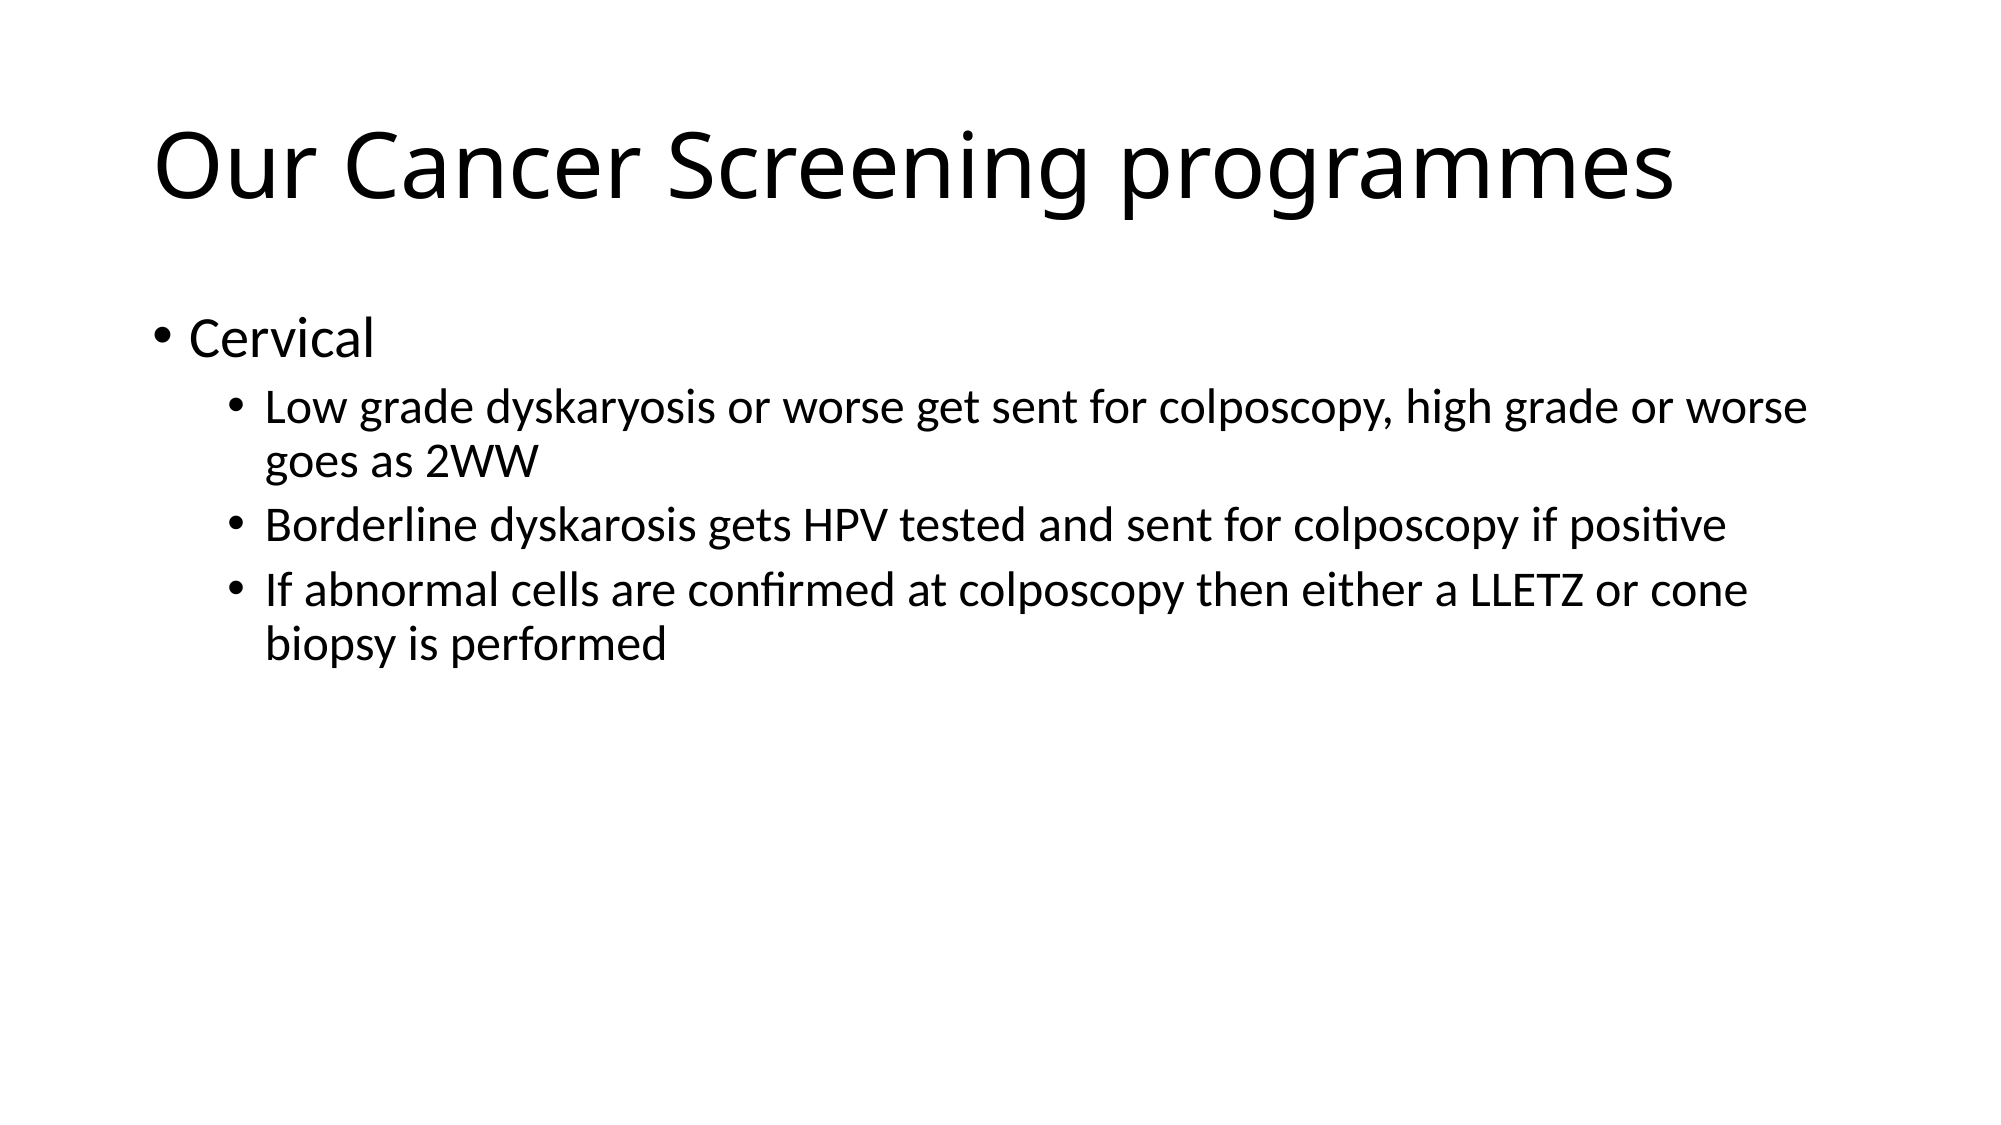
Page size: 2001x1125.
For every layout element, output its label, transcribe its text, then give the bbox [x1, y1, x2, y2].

list Cervical Low grade dyskaryosis or worse get sent for colposcopy, high grade or worse goes as 2WW Borderline dyskarosis gets HPV tested and sent for colposcopy if positive If abnormal cells are confirmed at colposcopy then either a LLETZ or cone biopsy is performed [137, 299, 1863, 1014]
title Our Cancer Screening programmes [137, 59, 1863, 278]
